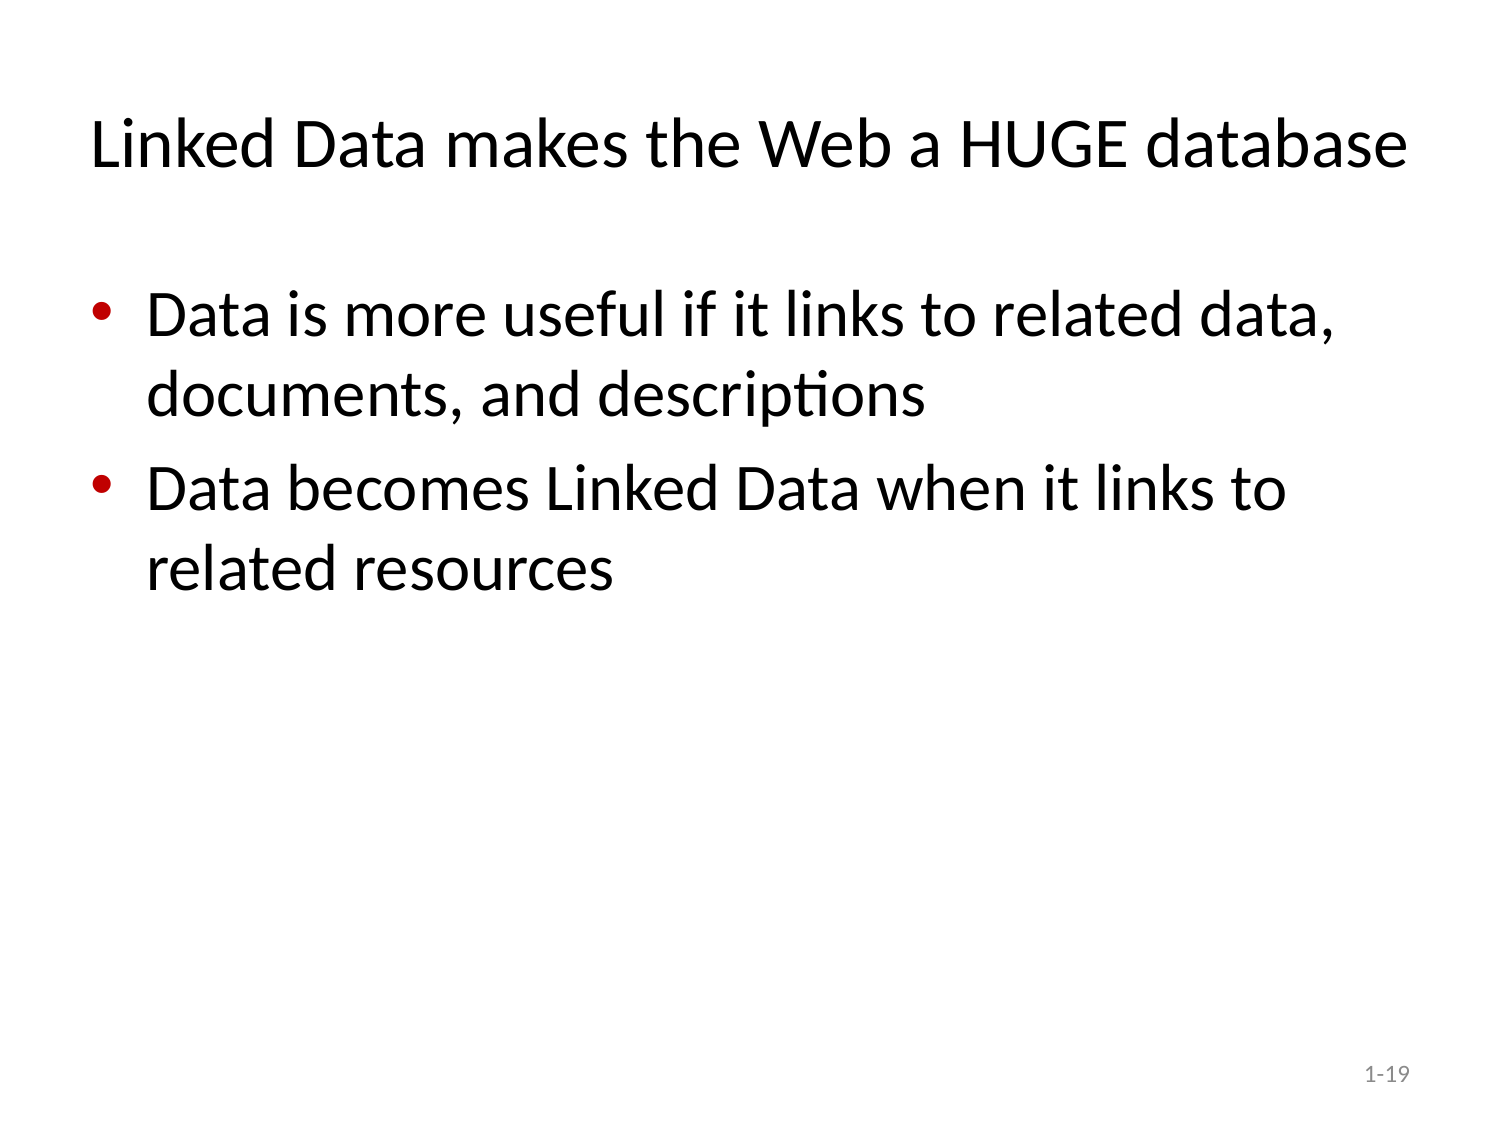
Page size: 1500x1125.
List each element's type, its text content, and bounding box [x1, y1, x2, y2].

list Data is more useful if it links to related data, documents, and descriptions Data becomes Linked Data when it links to related resources [75, 262, 1425, 1005]
title Linked Data makes the Web a HUGE database [75, 45, 1425, 233]
slide_number 1-19 [1074, 1042, 1425, 1103]
